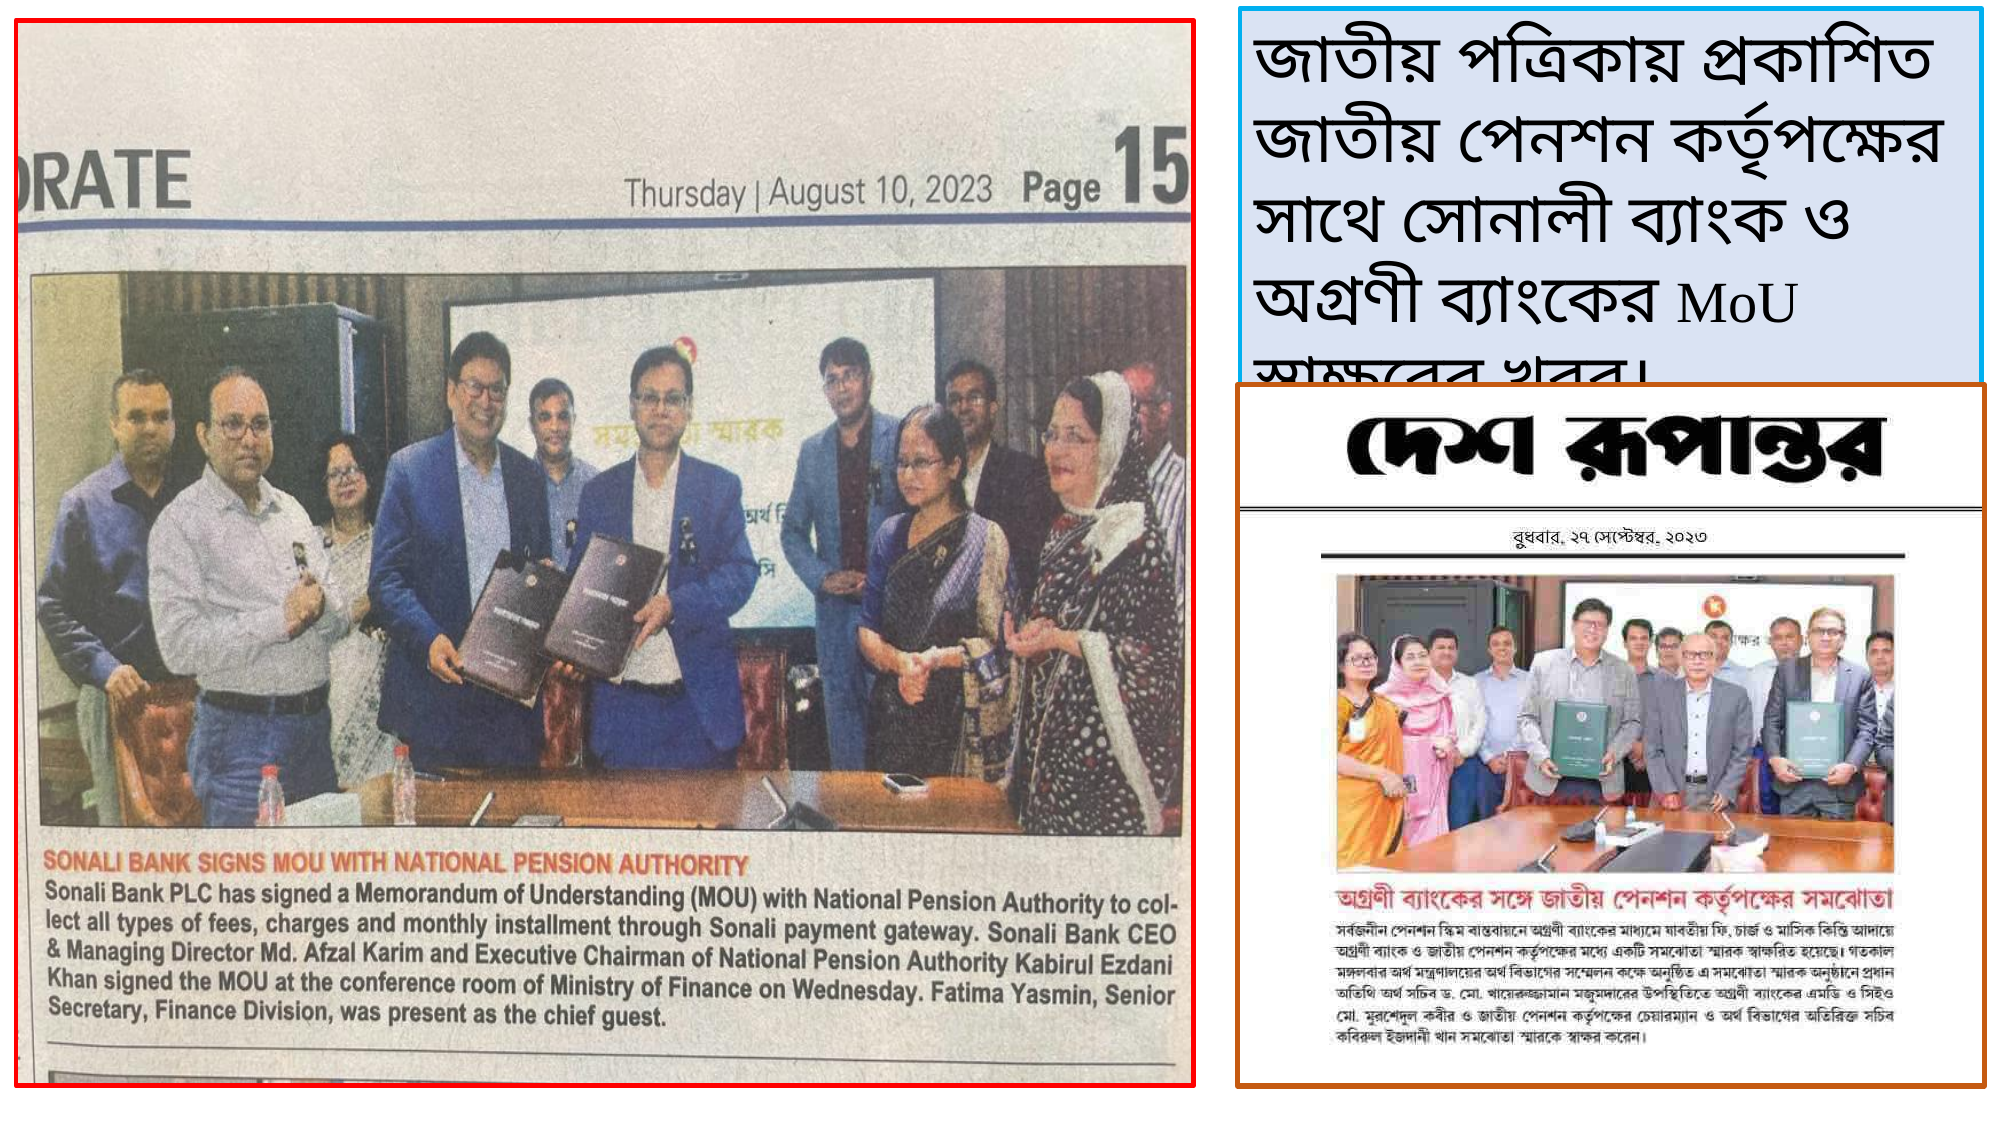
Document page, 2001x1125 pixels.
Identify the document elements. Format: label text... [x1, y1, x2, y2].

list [1239, 387, 1982, 1084]
picture [18, 22, 1192, 1084]
text_box জাতীয় পত্রিকায় প্রকাশিত জাতীয় পেনশন কর্তৃপক্ষের সাথে সোনালী ব্যাংক ও অগ্রণী ব্যাংকের MoU স্বাক্ষরের খবর। [1239, 8, 1982, 382]
